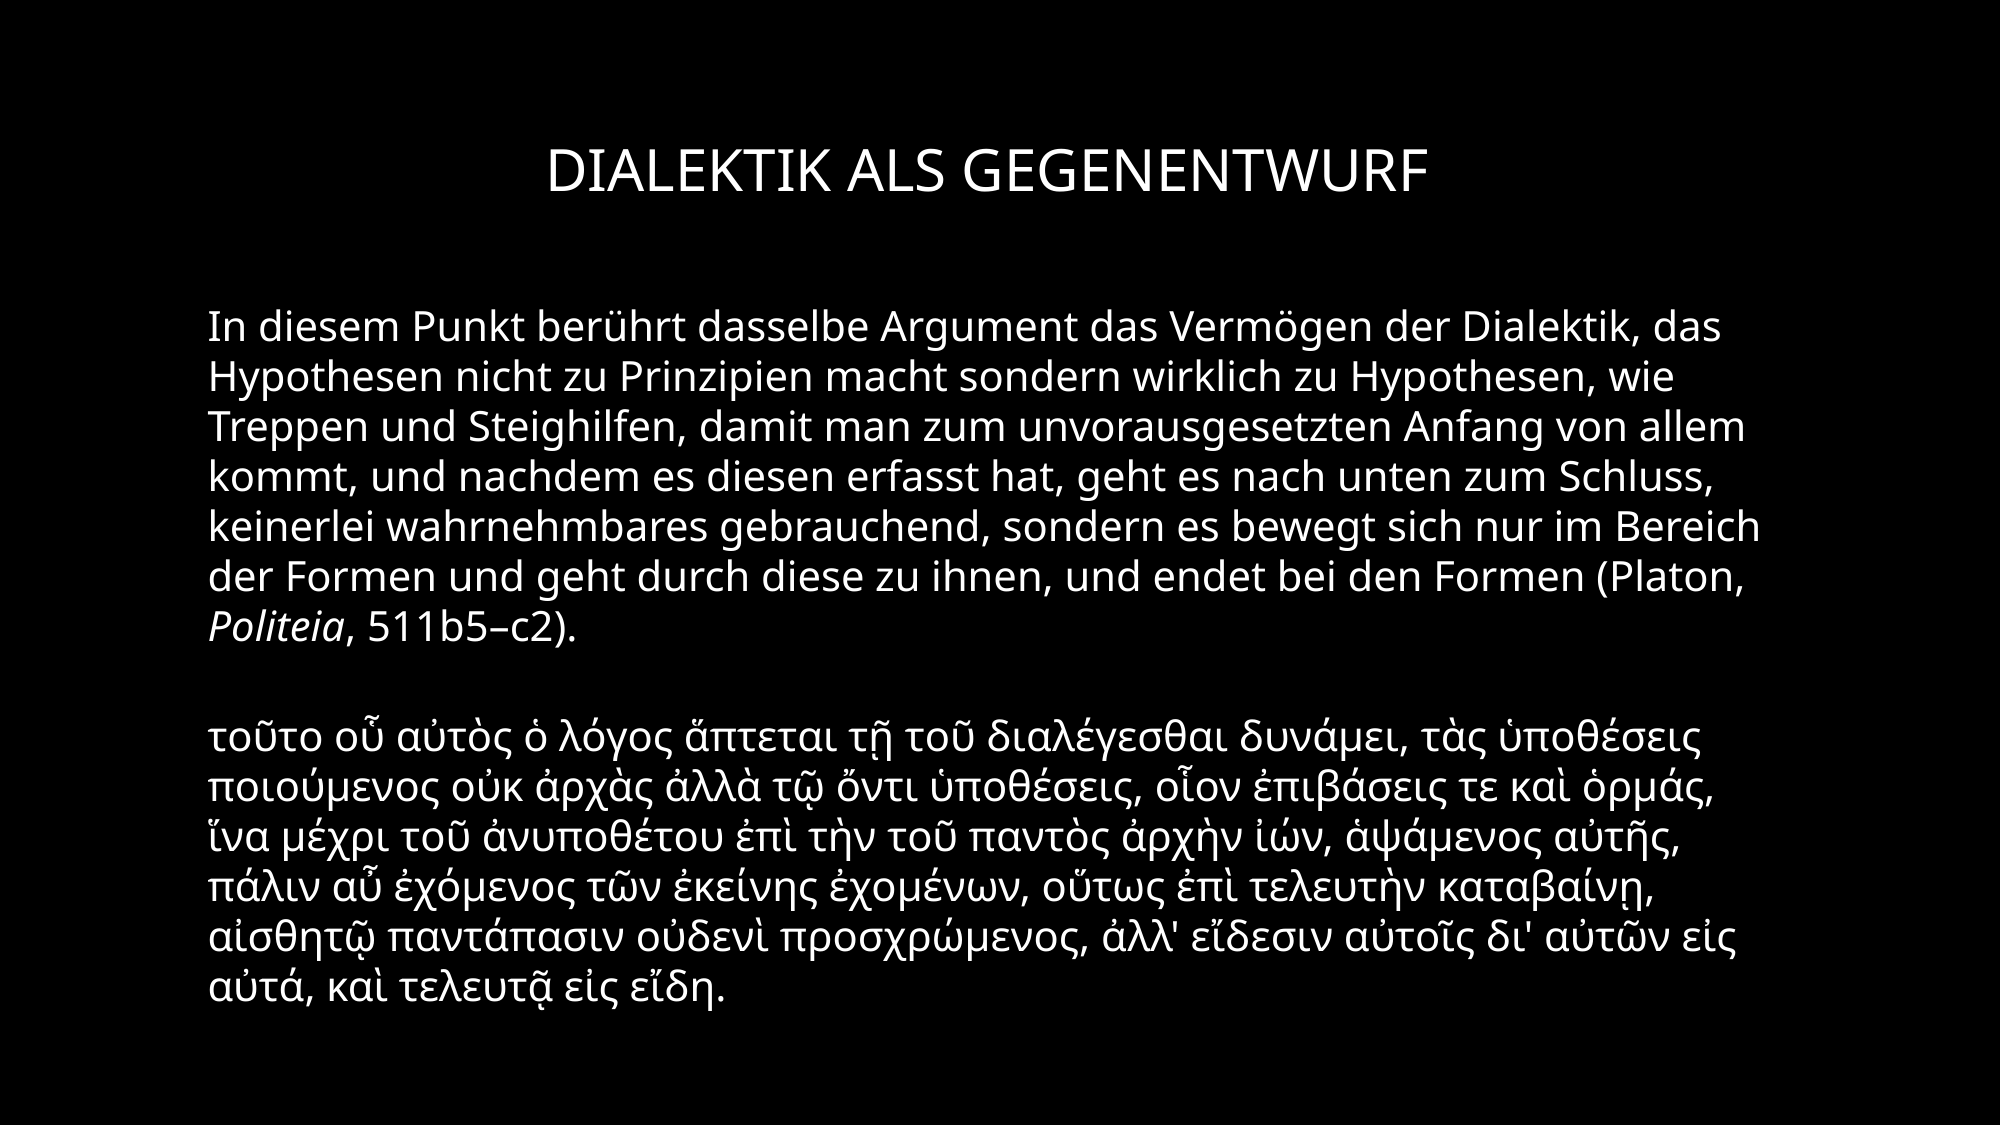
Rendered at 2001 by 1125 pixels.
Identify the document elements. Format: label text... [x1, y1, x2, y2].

text_box Dialektik als Gegenentwurf [384, 126, 1590, 211]
text_box In diesem Punkt berührt dasselbe Argument das Vermögen der Dialektik, das Hypothesen nicht zu Prinzipien macht sondern wirklich zu Hypothesen, wie Treppen und Steighilfen, damit man zum unvorausgesetzten Anfang von allem kommt, und nachdem es diesen erfasst hat, geht es nach unten zum Schluss, keinerlei wahrnehmbares gebrauchend, sondern es bewegt sich nur im Bereich der Formen und geht durch diese zu ihnen, und endet bei den Formen (Platon, Politeia, 511b5–c2). τοῦτο οὗ αὐτὸς ὁ λόγος ἅπτεται τῇ τοῦ διαλέγεσθαι δυνάμει, τὰς ὑποθέσεις ποιούμενος οὐκ ἀρχὰς ἀλλὰ τῷ ὄντι ὑποθέσεις, οἷον ἐπιβάσεις τε καὶ ὁρμάς, ἵνα μέχρι τοῦ ἀνυποθέτου ἐπὶ τὴν τοῦ παντὸς ἀρχὴν ἰών, ἁψάμενος αὐτῆς, πάλιν αὖ ἐχόμενος τῶν ἐκείνης ἐχομένων, οὕτως ἐπὶ τελευτὴν καταβαίνῃ, αἰσθητῷ παντάπασιν οὐδενὶ προσχρώμενος, ἀλλ' εἴδεσιν αὐτοῖς δι' αὐτῶν εἰς αὐτά, καὶ τελευτᾷ εἰς εἴδη. [192, 291, 1782, 1017]
